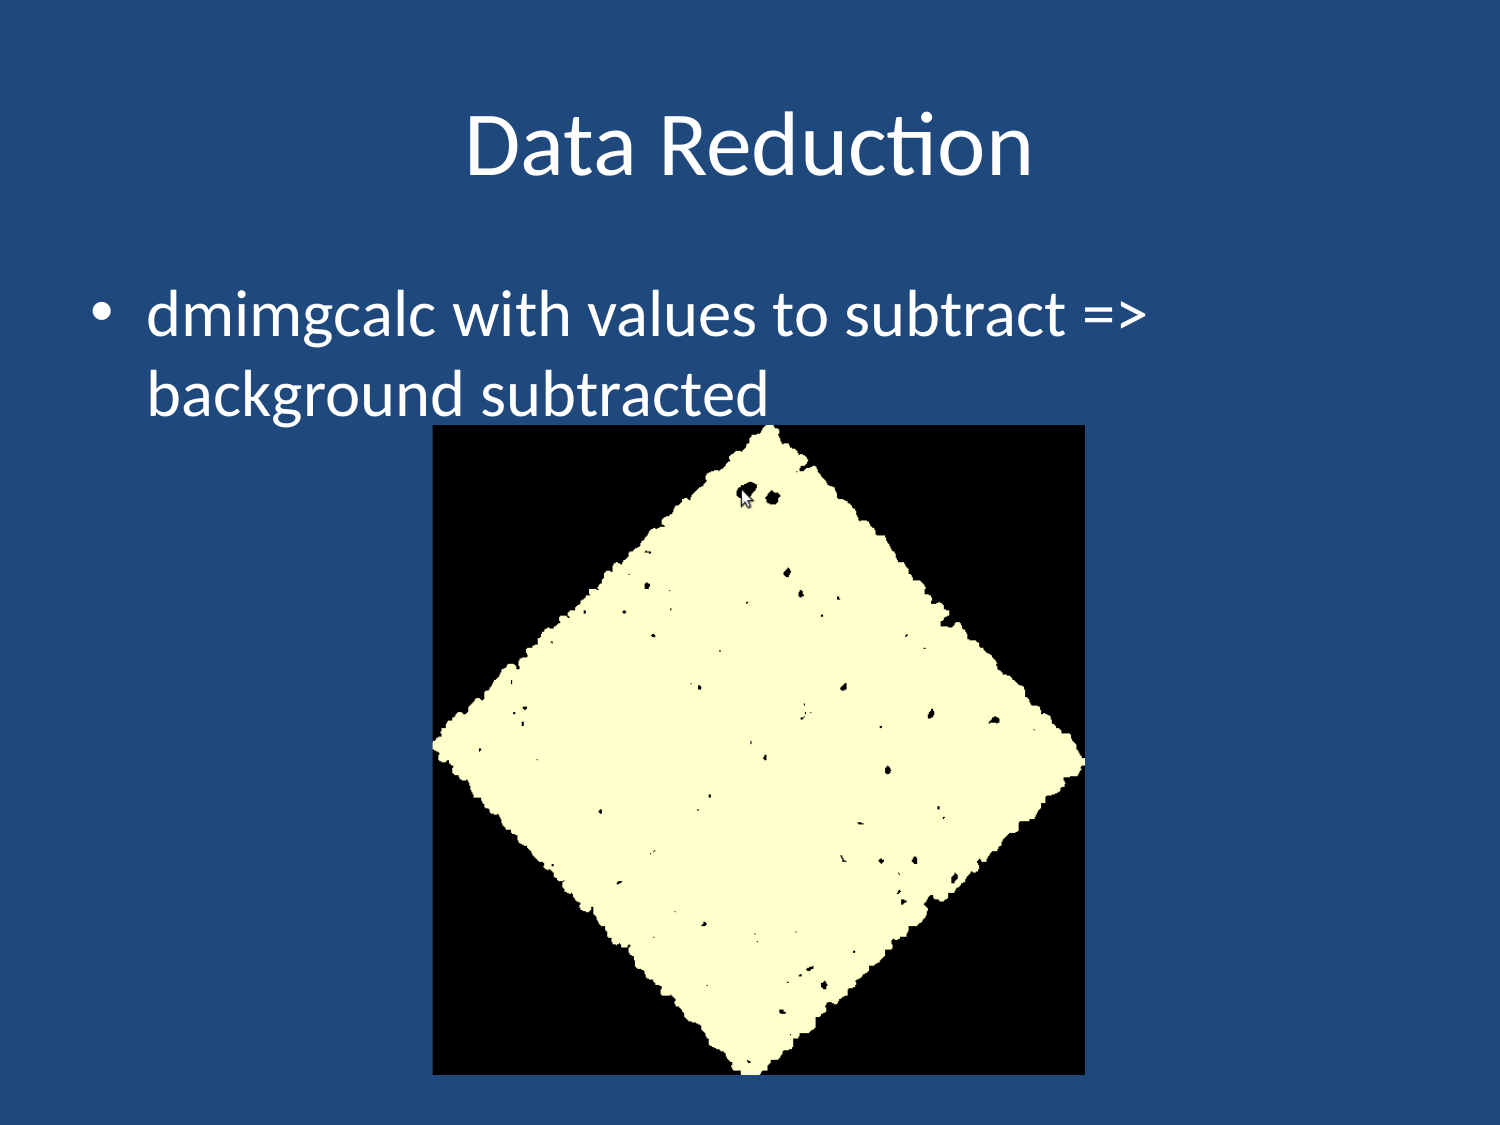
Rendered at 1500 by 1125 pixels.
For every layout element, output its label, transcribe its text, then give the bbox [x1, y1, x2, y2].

list dmimgcalc with values to subtract => background subtracted [75, 262, 1425, 1005]
picture [432, 424, 1086, 1076]
title Data Reduction [75, 45, 1425, 233]
